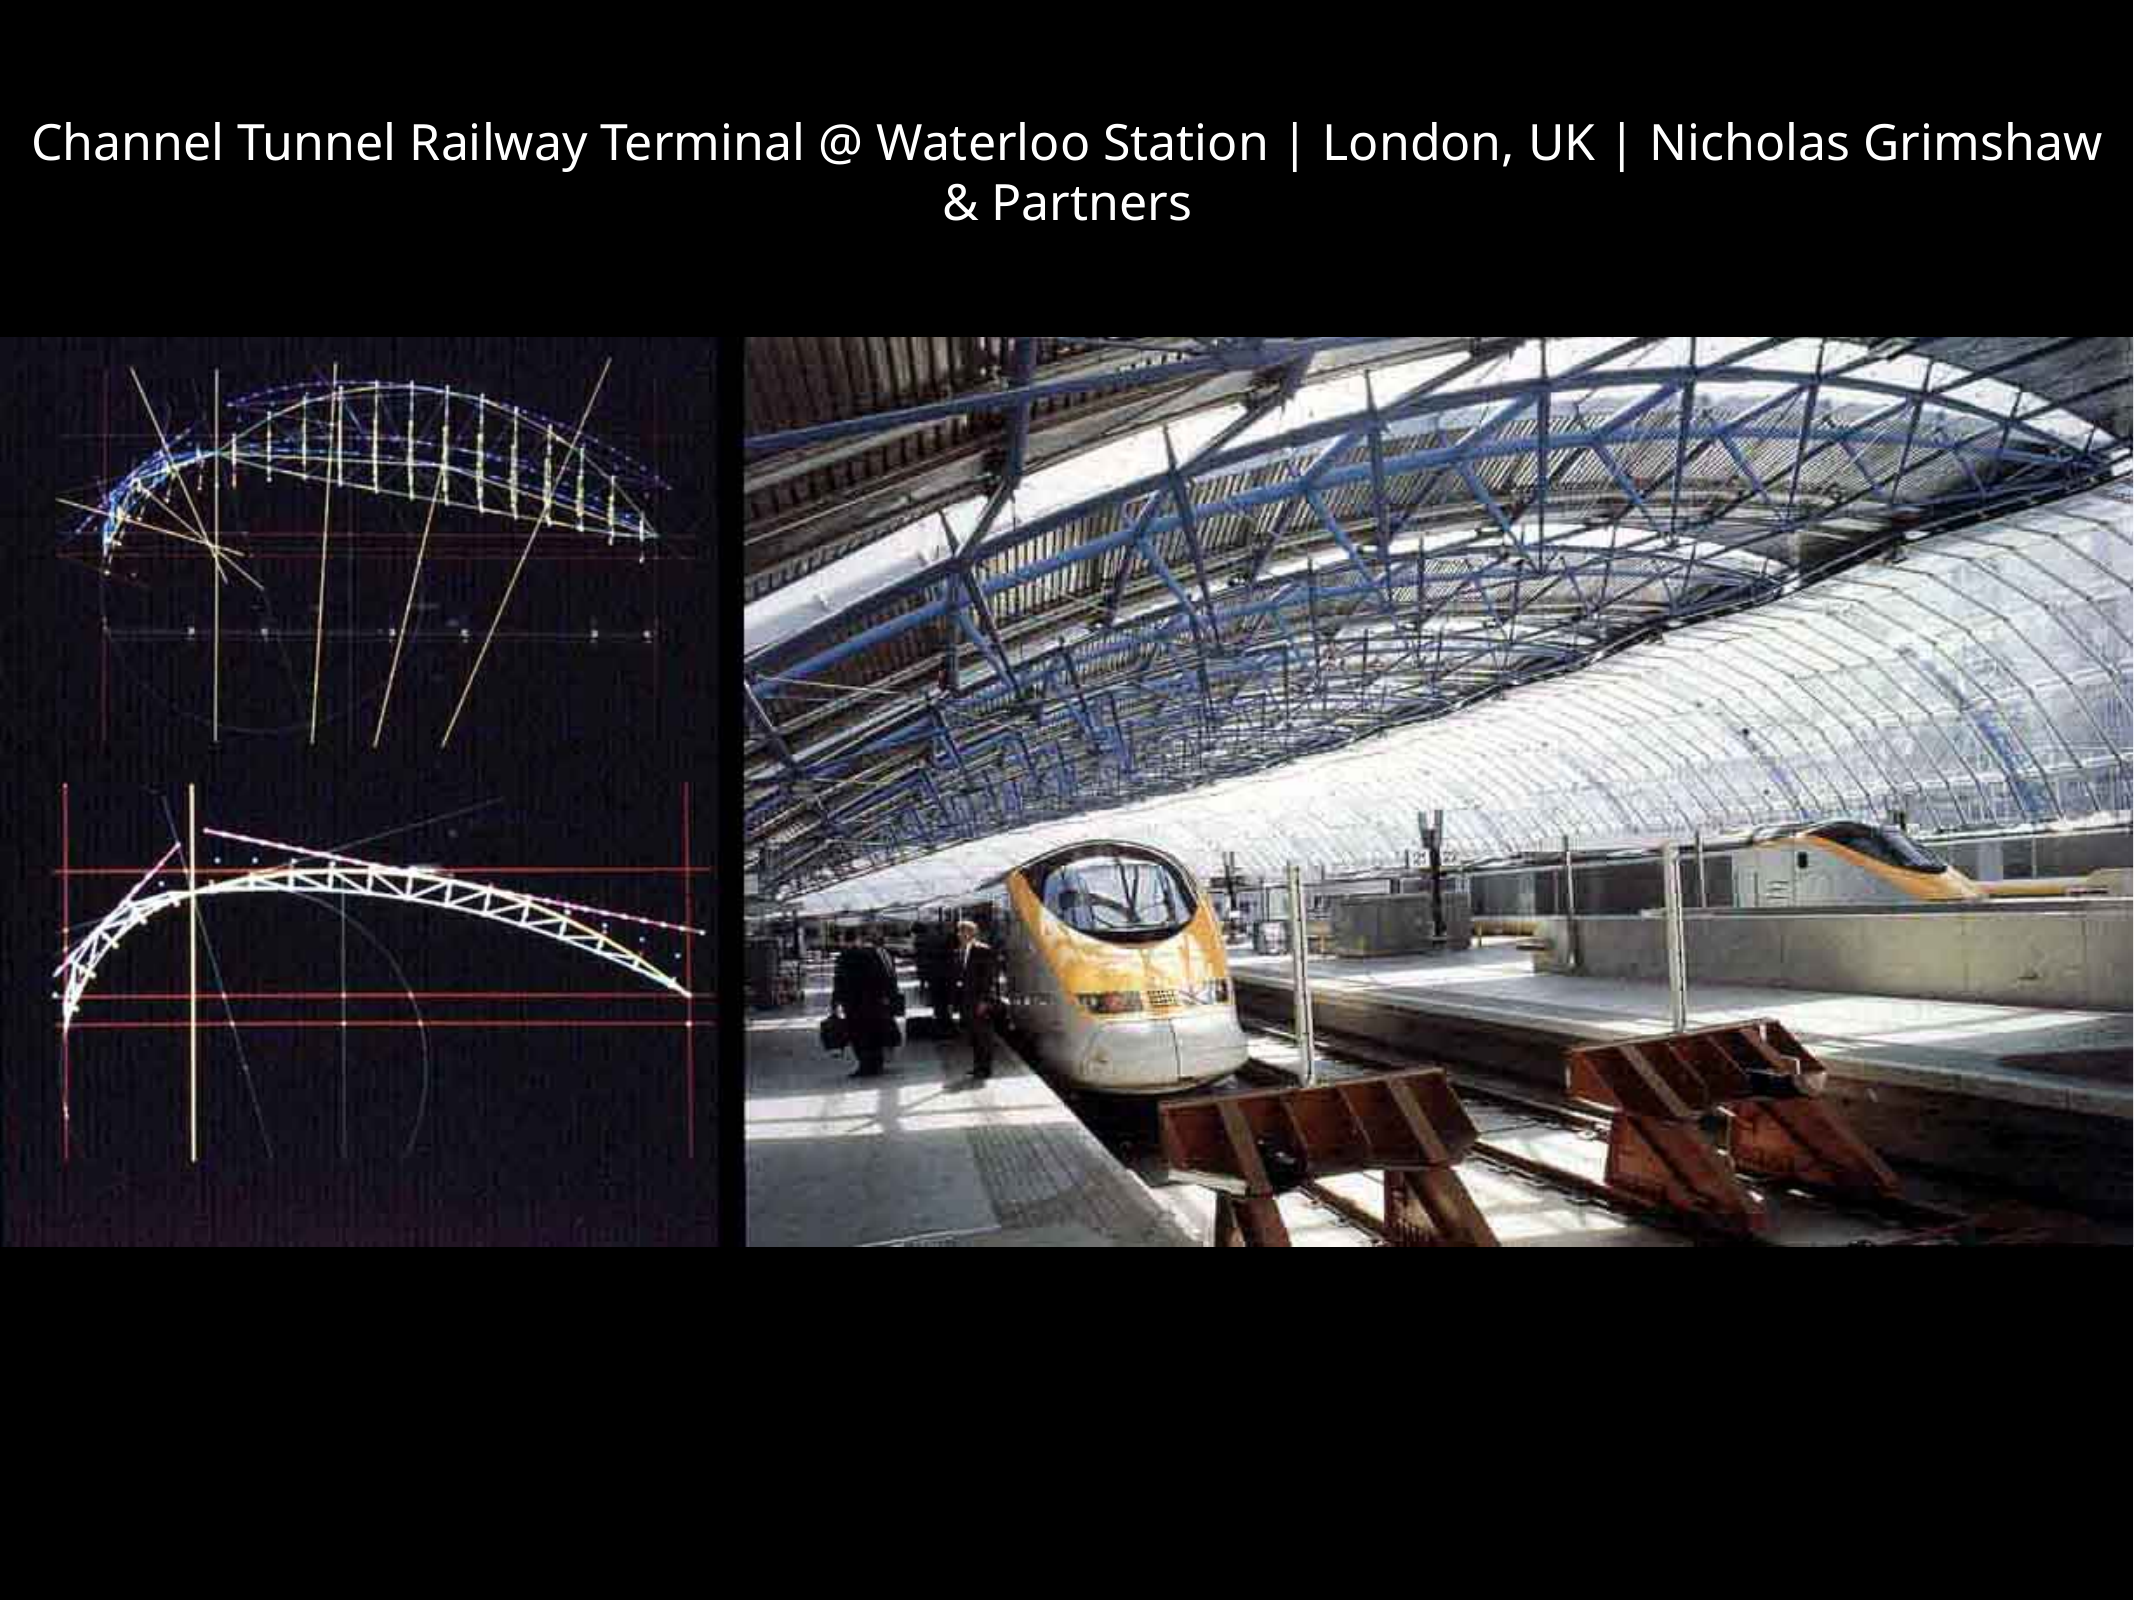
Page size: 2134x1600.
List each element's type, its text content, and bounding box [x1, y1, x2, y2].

picture [0, 336, 2134, 1247]
text_box Channel Tunnel Railway Terminal @ Waterloo Station | London, UK | Nicholas Grimshaw & Partners [0, 110, 2134, 169]
